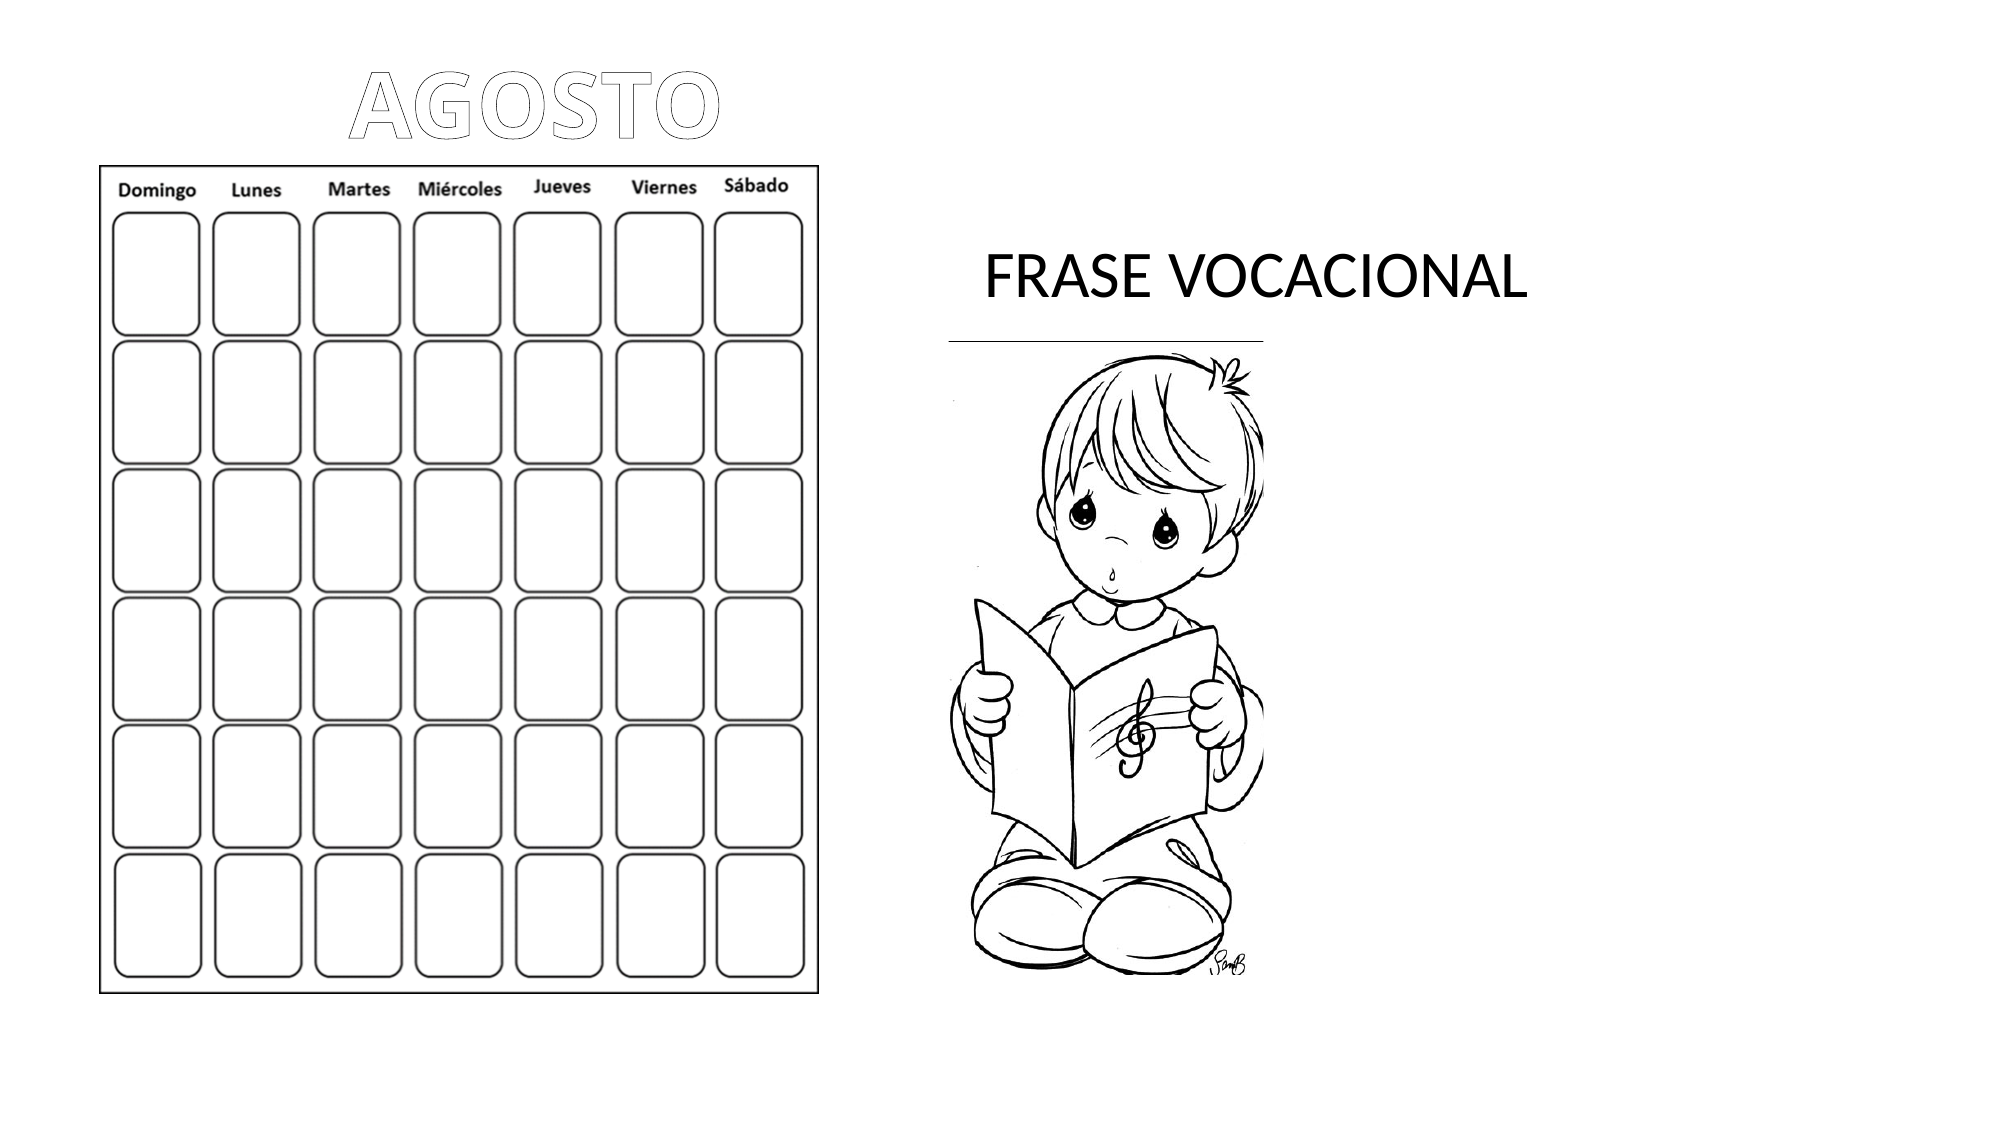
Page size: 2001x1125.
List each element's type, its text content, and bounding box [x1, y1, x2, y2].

text_box FRASE VOCACIONAL [969, 223, 1627, 319]
text_box AGOSTO [254, 39, 819, 164]
picture [99, 165, 819, 994]
picture [948, 341, 1264, 975]
